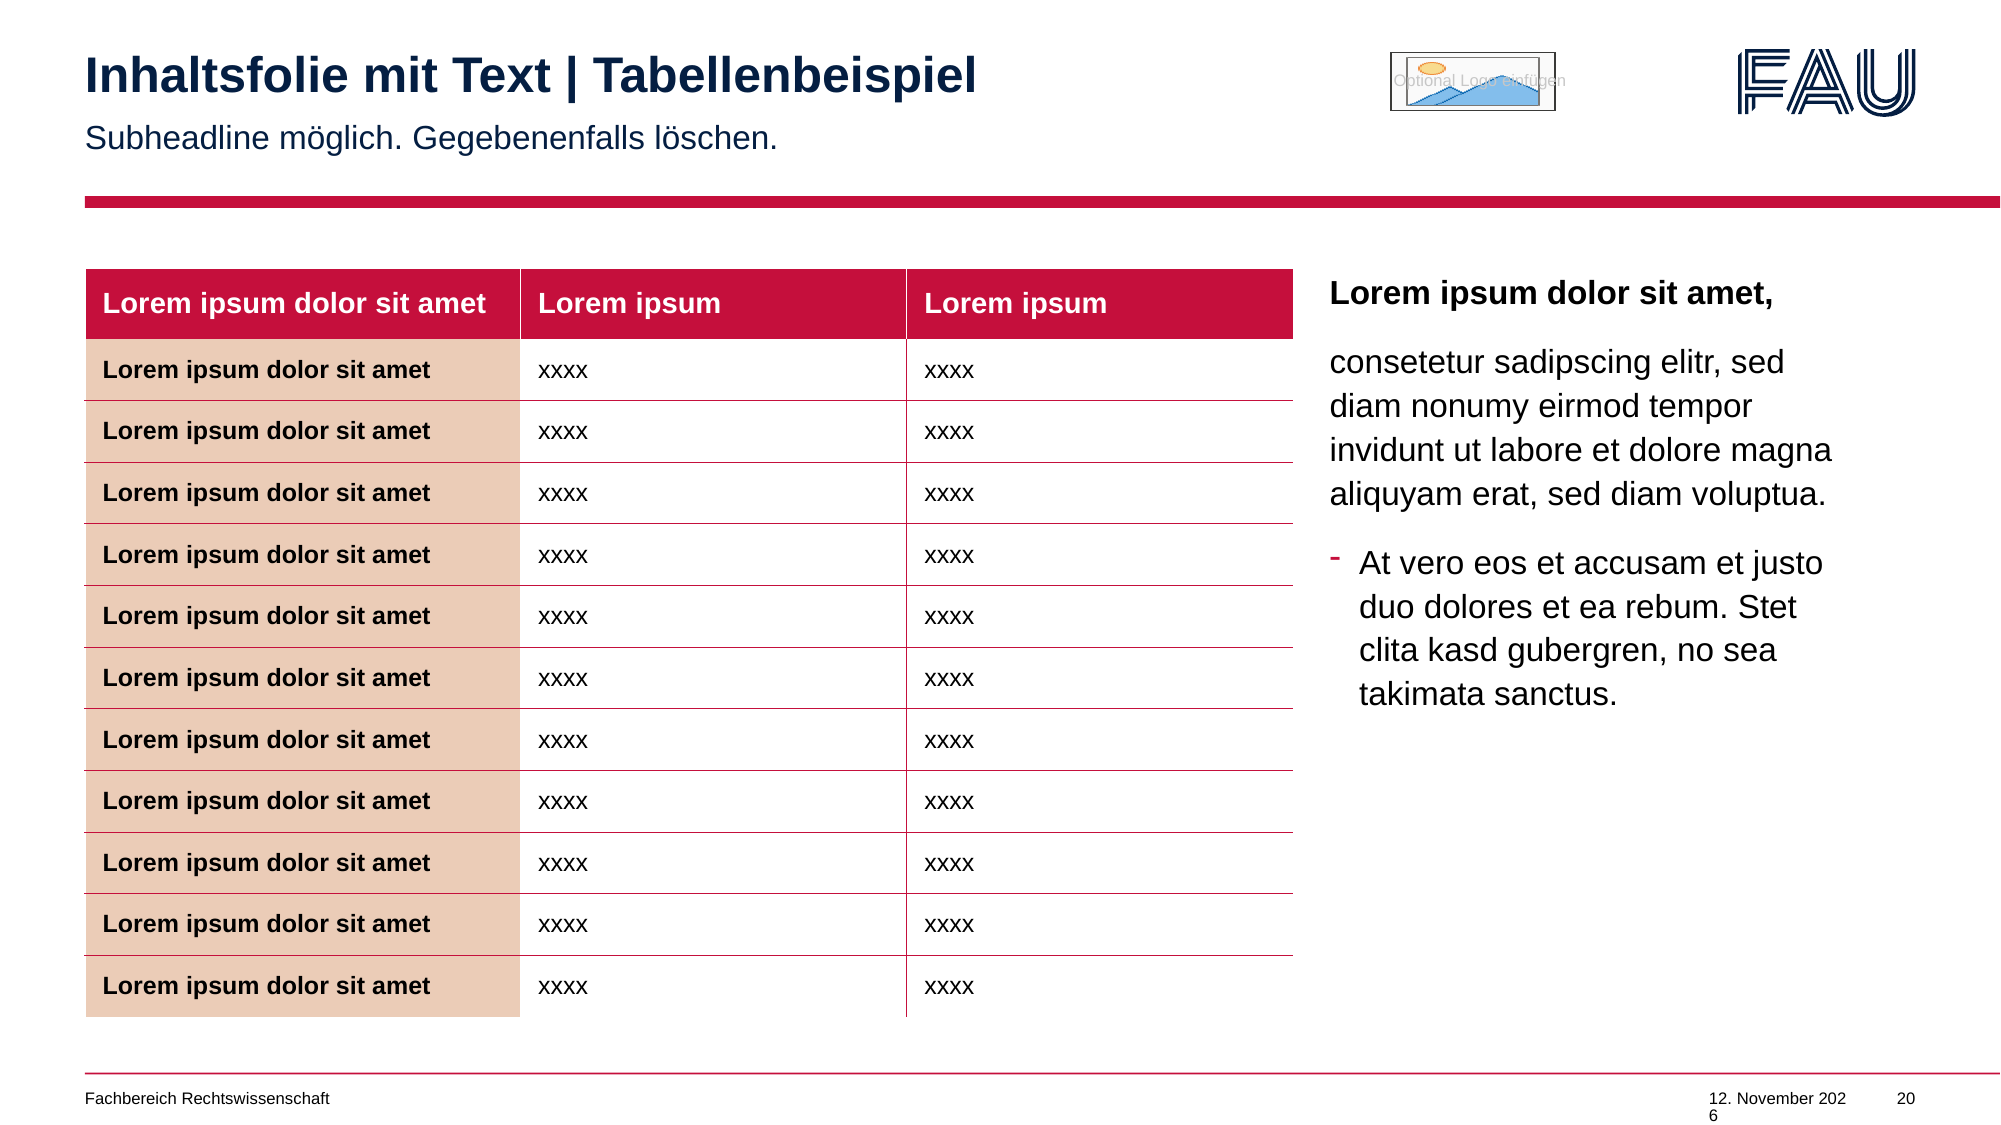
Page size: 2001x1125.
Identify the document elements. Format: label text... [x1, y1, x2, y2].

footer Fachbereich Rechtswissenschaft [85, 1088, 983, 1109]
table_cell xxxx [521, 339, 906, 400]
table_cell xxxx [521, 648, 906, 708]
table_cell xxxx [521, 463, 906, 523]
table_cell xxxx [521, 586, 906, 647]
table_cell xxxx [907, 709, 1293, 770]
table_cell xxxx [521, 524, 906, 585]
table_cell xxxx [907, 648, 1293, 708]
table_cell Lorem ipsum dolor sit amet [86, 401, 520, 462]
table_cell Lorem ipsum dolor sit amet [86, 463, 520, 523]
table_cell xxxx [521, 401, 906, 462]
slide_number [1708, 1088, 1849, 1109]
table_cell Lorem ipsum dolor sit amet [86, 894, 520, 955]
table_cell xxxx [907, 586, 1293, 647]
table_cell xxxx [907, 401, 1293, 462]
title Inhaltsfolie mit Text | Tabellenbeispiel [85, 49, 1208, 104]
table_cell Lorem ipsum dolor sit amet [86, 586, 520, 647]
table_cell xxxx [521, 894, 906, 955]
table_cell Lorem ipsum dolor sit amet [86, 524, 520, 585]
picture [1383, 49, 1562, 113]
table_cell xxxx [521, 833, 906, 893]
table_cell Lorem ipsum dolor sit amet [86, 339, 520, 400]
list Subheadline möglich. Gegebenenfalls löschen. [84, 112, 1208, 154]
table_cell xxxx [907, 339, 1293, 400]
table_cell xxxx [521, 771, 906, 832]
list Lorem ipsum dolor sit amet, consetetur sadipscing elitr, sed diam nonumy eirmod tempor invidunt ut labore et dolore magna aliquyam erat, sed diam voluptua. At vero eos et accusam et justo duo dolores et ea rebum. Stet clita kasd gubergren, no sea takimata sanctus. [1329, 267, 1916, 1018]
table_cell xxxx [907, 833, 1293, 893]
table_cell Lorem ipsum dolor sit amet [86, 648, 520, 708]
table_cell xxxx [907, 956, 1293, 1017]
slide_number 20 [1883, 1088, 1916, 1109]
table_header Lorem ipsum [907, 269, 1293, 339]
table_cell Lorem ipsum dolor sit amet [86, 771, 520, 832]
table_cell xxxx [907, 524, 1293, 585]
table_cell Lorem ipsum dolor sit amet [86, 833, 520, 893]
table_cell xxxx [907, 894, 1293, 955]
table_cell Lorem ipsum dolor sit amet [86, 956, 520, 1017]
table_cell Lorem ipsum dolor sit amet [86, 709, 520, 770]
table_cell xxxx [521, 709, 906, 770]
table_header Lorem ipsum [521, 269, 906, 339]
table_header Lorem ipsum dolor sit amet [86, 269, 520, 339]
table_cell xxxx [907, 463, 1293, 523]
table_cell xxxx [907, 771, 1293, 832]
table_cell xxxx [521, 956, 906, 1017]
